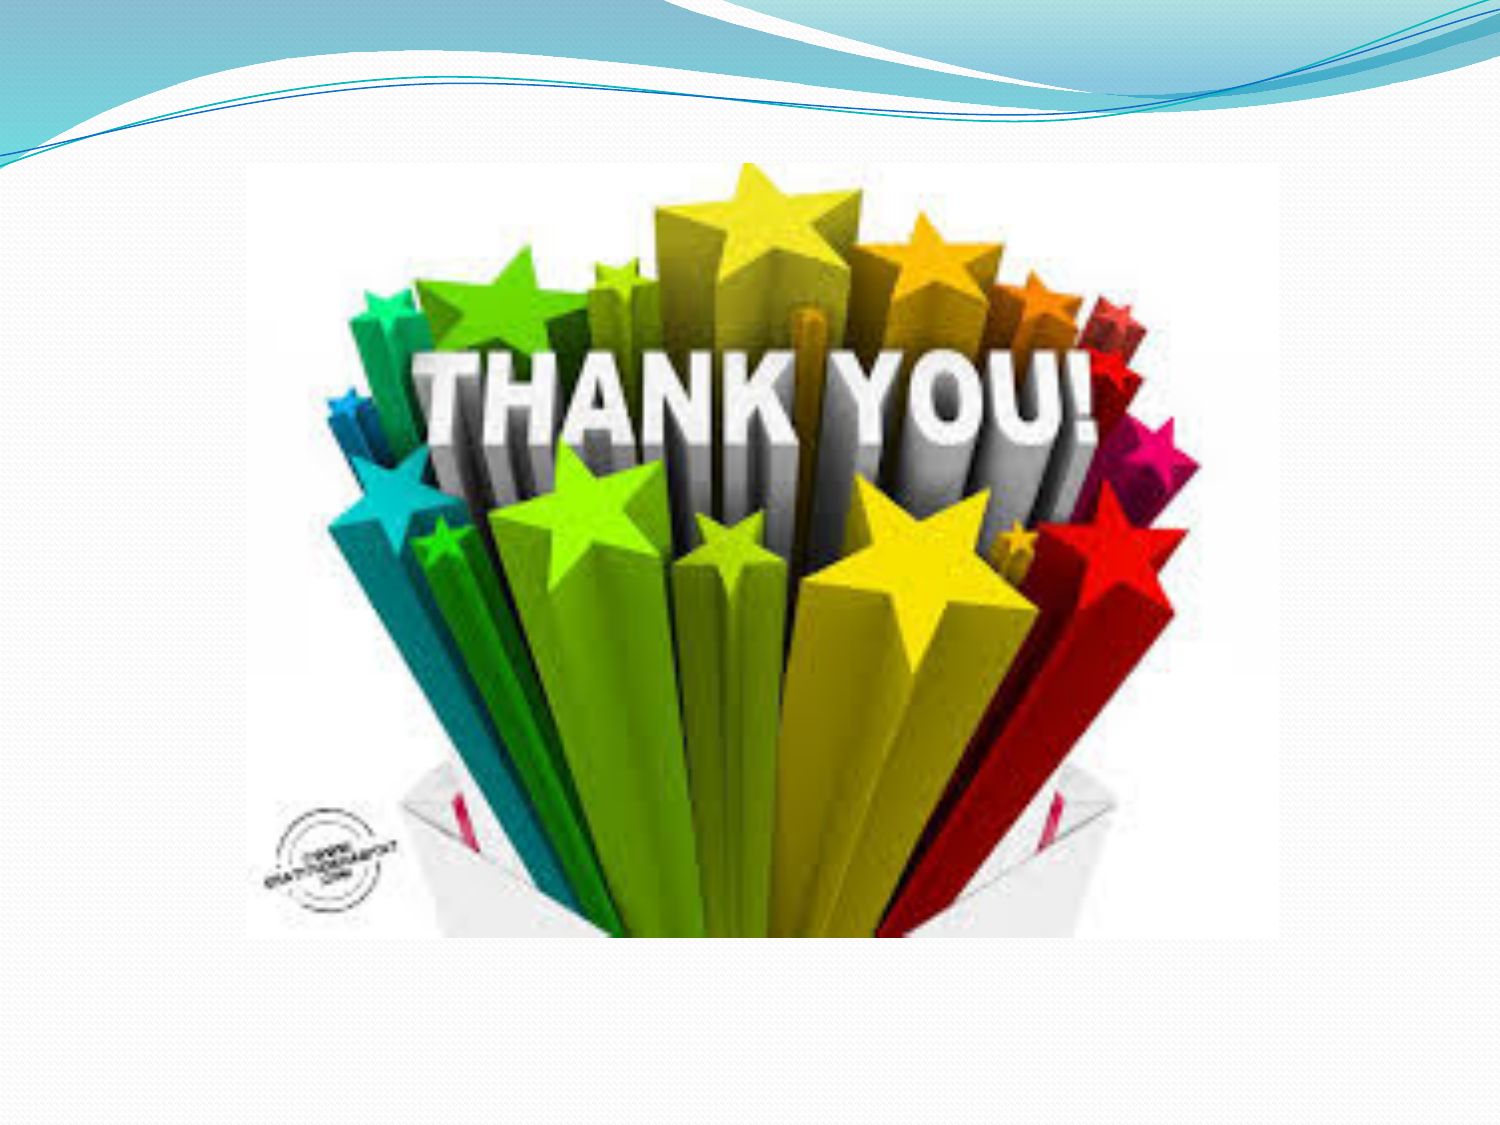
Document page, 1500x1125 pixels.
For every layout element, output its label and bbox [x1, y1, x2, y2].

picture [245, 163, 1279, 938]
